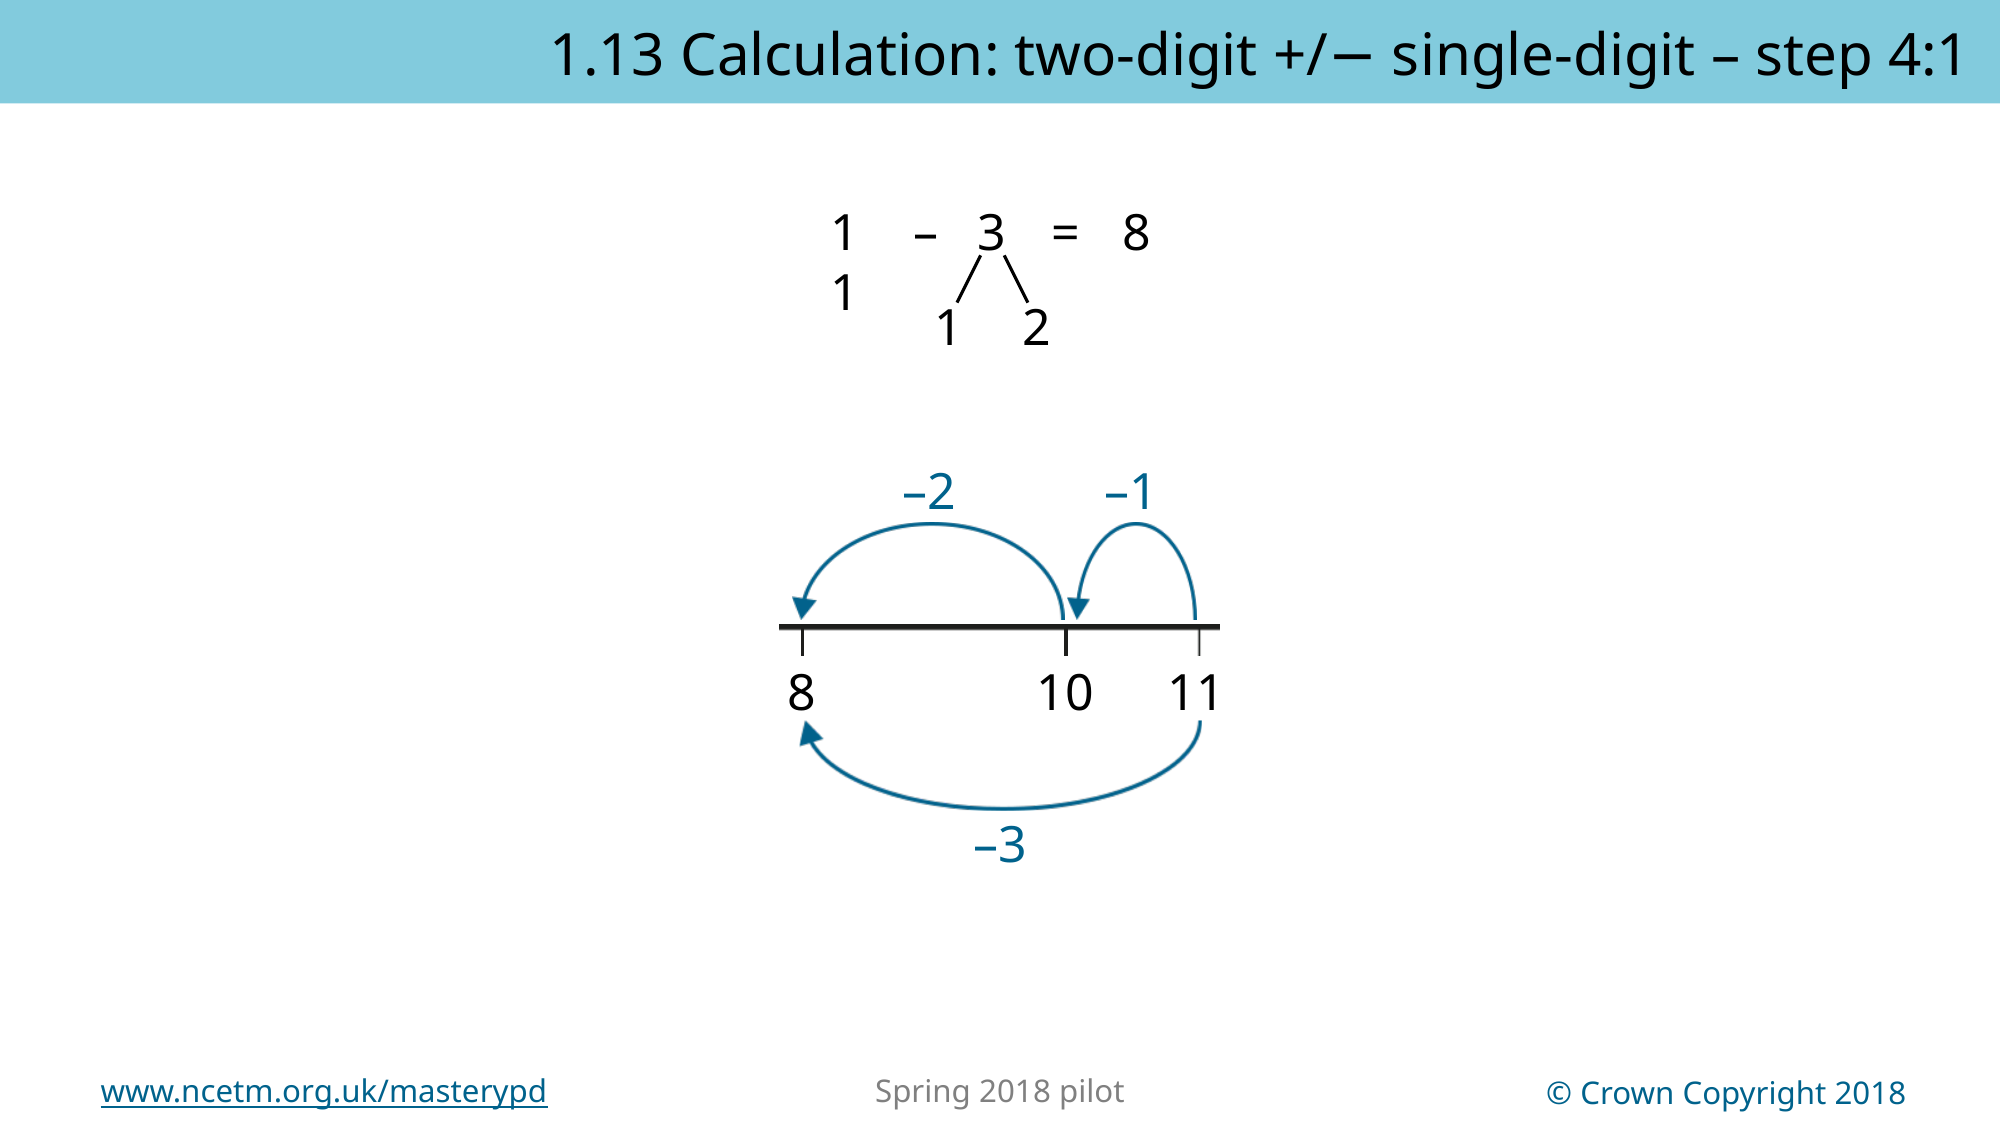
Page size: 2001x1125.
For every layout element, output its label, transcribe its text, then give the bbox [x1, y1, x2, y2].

text_box 2 [999, 288, 1075, 364]
picture [1141, 522, 1197, 613]
text_box 11 [1143, 652, 1250, 728]
text_box 11 [802, 193, 888, 329]
text_box = [1022, 193, 1108, 269]
text_box 8 [1108, 193, 1191, 269]
list 1.13 Calculation: two-digit +/− single-digit – step 4:1 [0, 0, 2000, 104]
text_box 8 [748, 652, 855, 728]
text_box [956, 255, 981, 303]
text_box –1 [1067, 452, 1196, 521]
picture [1067, 522, 1193, 620]
picture [1017, 726, 1202, 811]
text_box –2 [864, 452, 993, 520]
picture [942, 522, 1065, 615]
text_box – 3 [888, 193, 1022, 269]
text_box 10 [1012, 665, 1119, 719]
text_box 1 [907, 288, 991, 364]
text_box –3 [936, 819, 1065, 880]
picture [792, 522, 1061, 620]
picture [798, 720, 1198, 811]
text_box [1003, 255, 1029, 303]
picture [779, 624, 1220, 656]
